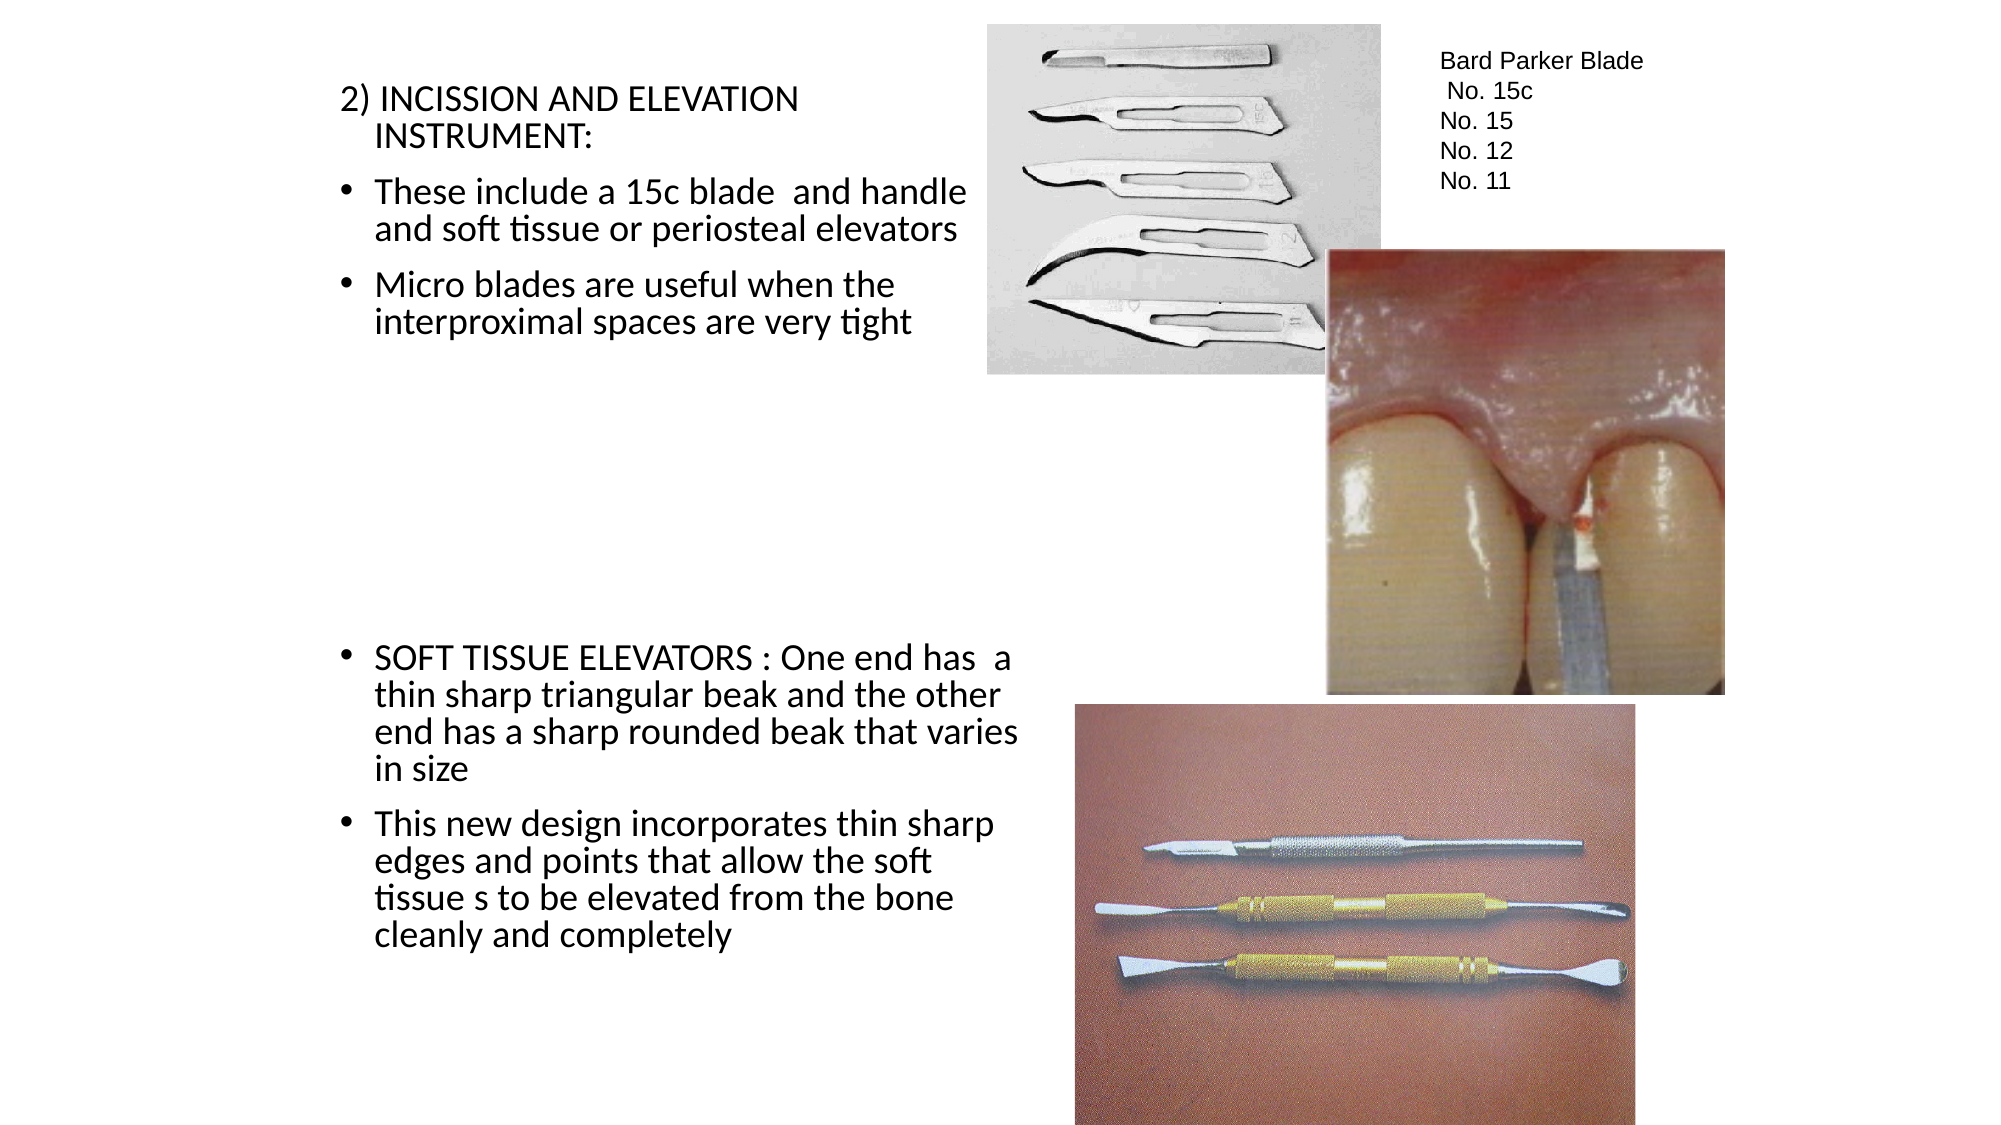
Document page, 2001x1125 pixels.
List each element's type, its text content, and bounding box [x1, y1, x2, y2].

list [987, 24, 1381, 375]
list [1074, 704, 1636, 1125]
list 2) INCISSION AND ELEVATION INSTRUMENT: These include a 15c blade and handle and soft tissue or periosteal elevators Micro blades are useful when the interproximal spaces are very tight SOFT TISSUE ELEVATORS : One end has a thin sharp triangular beak and the other end has a sharp rounded beak that varies in size This new design incorporates thin sharp edges and points that allow the soft tissue s to be elevated from the bone cleanly and completely [324, 75, 1038, 963]
text_box Bard Parker Blade No. 15c No. 15 No. 12 No. 11 [1425, 37, 1682, 202]
picture [1324, 249, 1725, 695]
